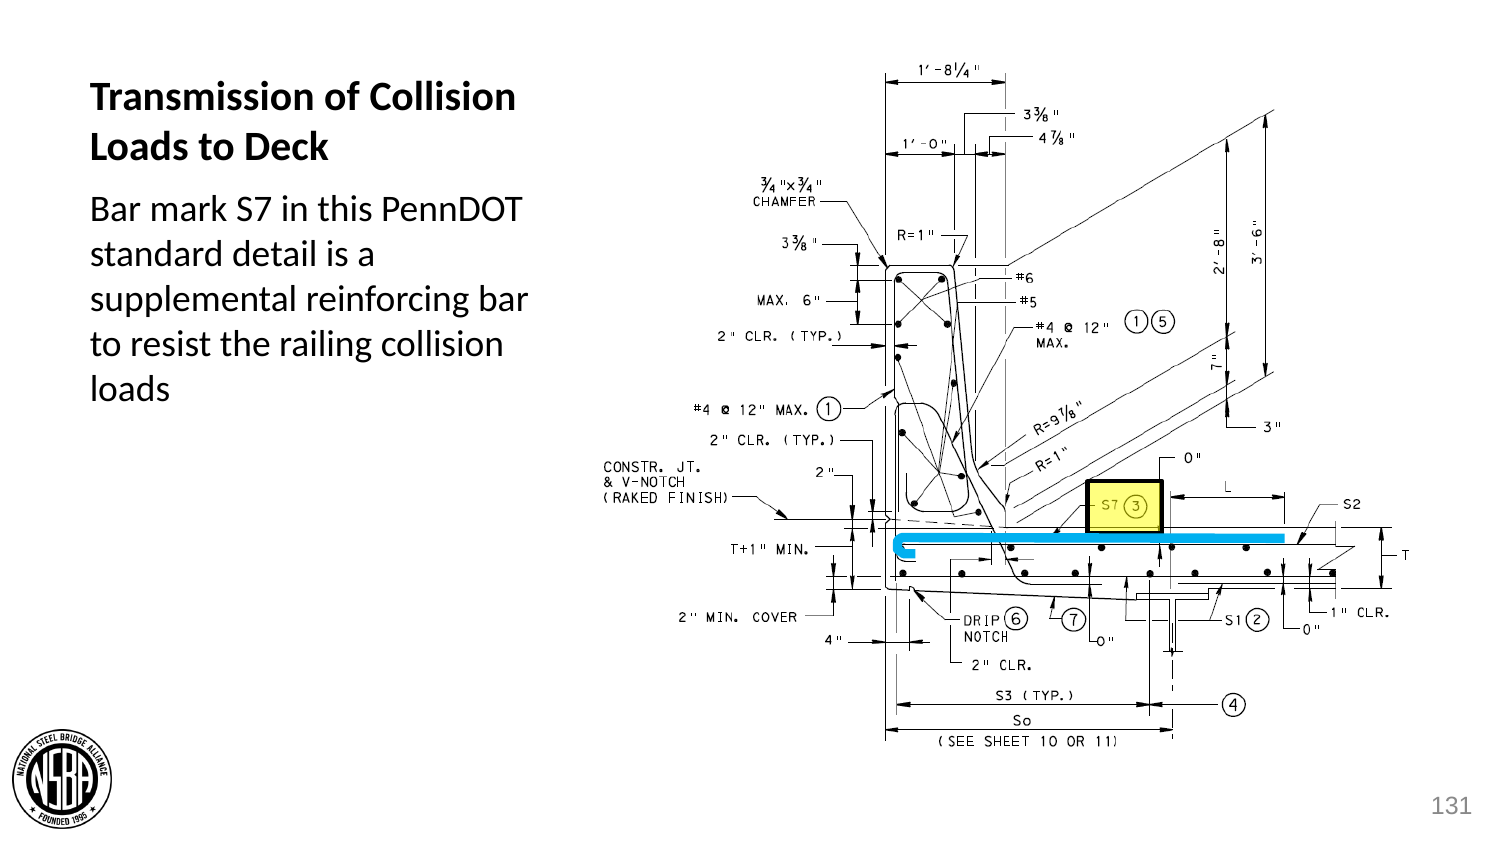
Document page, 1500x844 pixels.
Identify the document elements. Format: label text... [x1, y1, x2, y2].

title Transmission of Collision Loads to Deck [75, 33, 569, 176]
slide_number 131 [1137, 782, 1488, 828]
picture [12, 729, 112, 829]
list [594, 33, 1418, 754]
list Bar mark S7 in this PennDOT standard detail is a supplemental reinforcing bar to resist the railing collision loads [75, 176, 569, 754]
